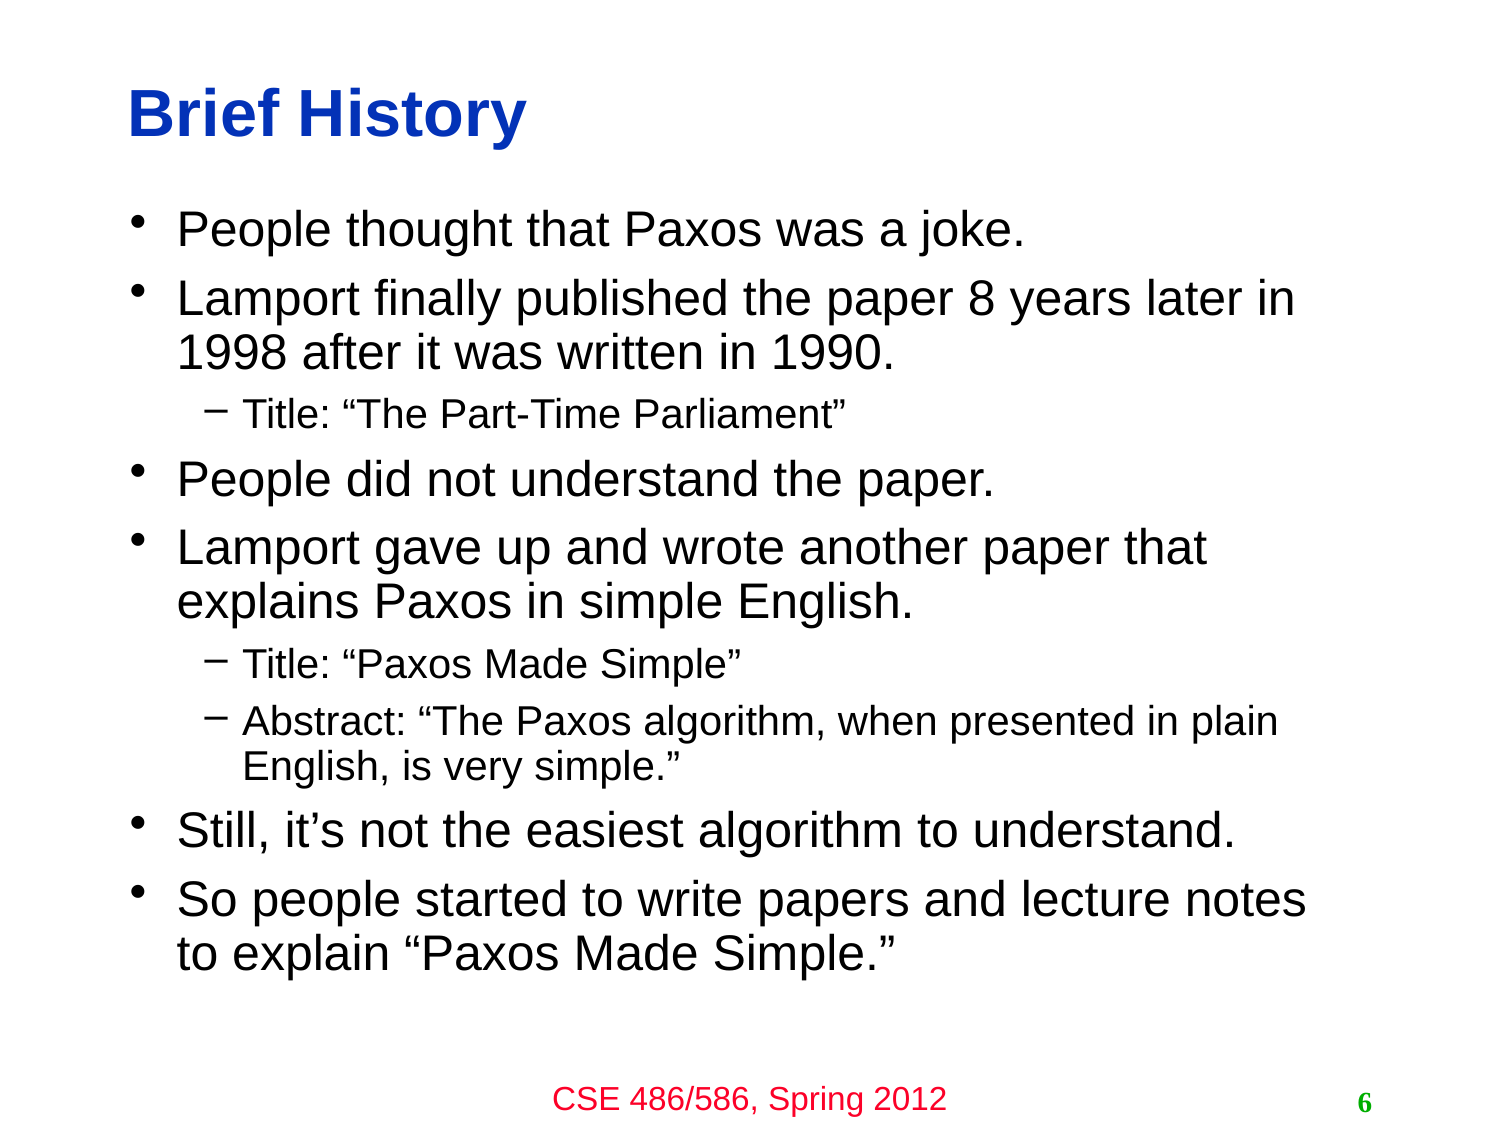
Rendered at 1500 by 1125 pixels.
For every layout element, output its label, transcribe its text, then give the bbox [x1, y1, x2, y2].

slide_number 6 [1074, 1076, 1388, 1125]
list People thought that Paxos was a joke. Lamport finally published the paper 8 years later in 1998 after it was written in 1990. Title: “The Part-Time Parliament” People did not understand the paper. Lamport gave up and wrote another paper that explains Paxos in simple English. Title: “Paxos Made Simple” Abstract: “The Paxos algorithm, when presented in plain English, is very simple.” Still, it’s not the easiest algorithm to understand. So people started to write papers and lecture notes to explain “Paxos Made Simple.” [114, 195, 1376, 1005]
title Brief History [112, 53, 1310, 176]
